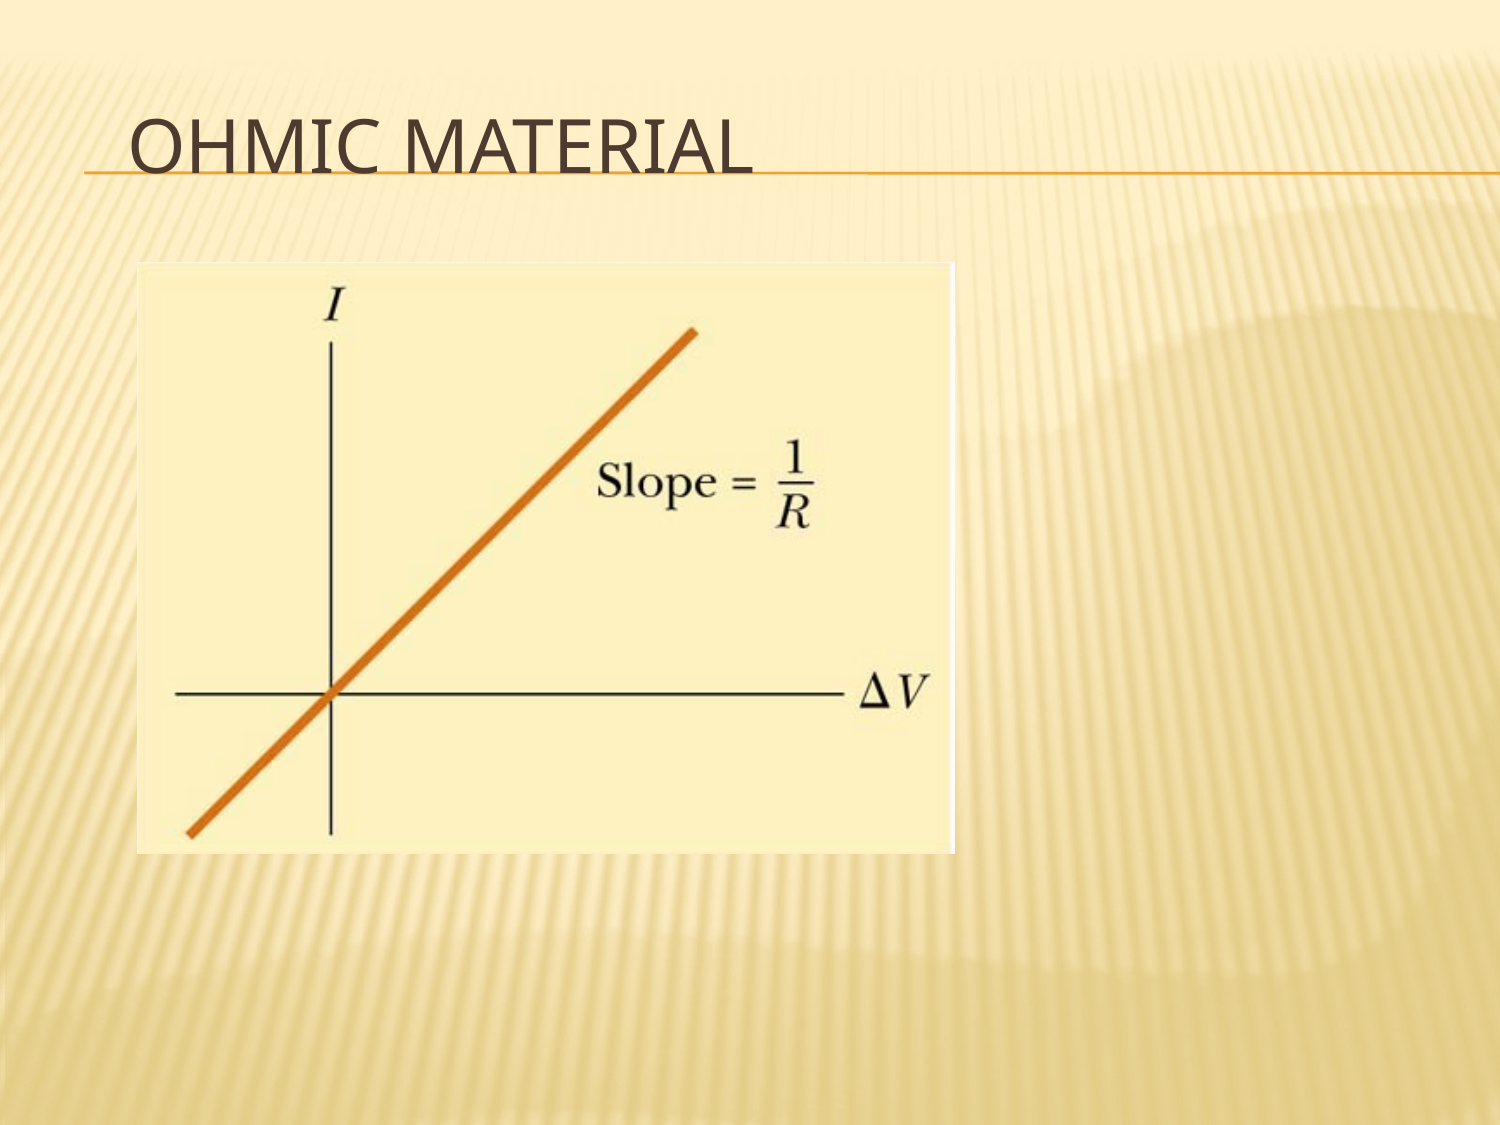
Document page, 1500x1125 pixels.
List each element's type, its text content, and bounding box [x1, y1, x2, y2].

title Ohmic Material [112, 50, 1388, 238]
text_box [137, 262, 955, 854]
